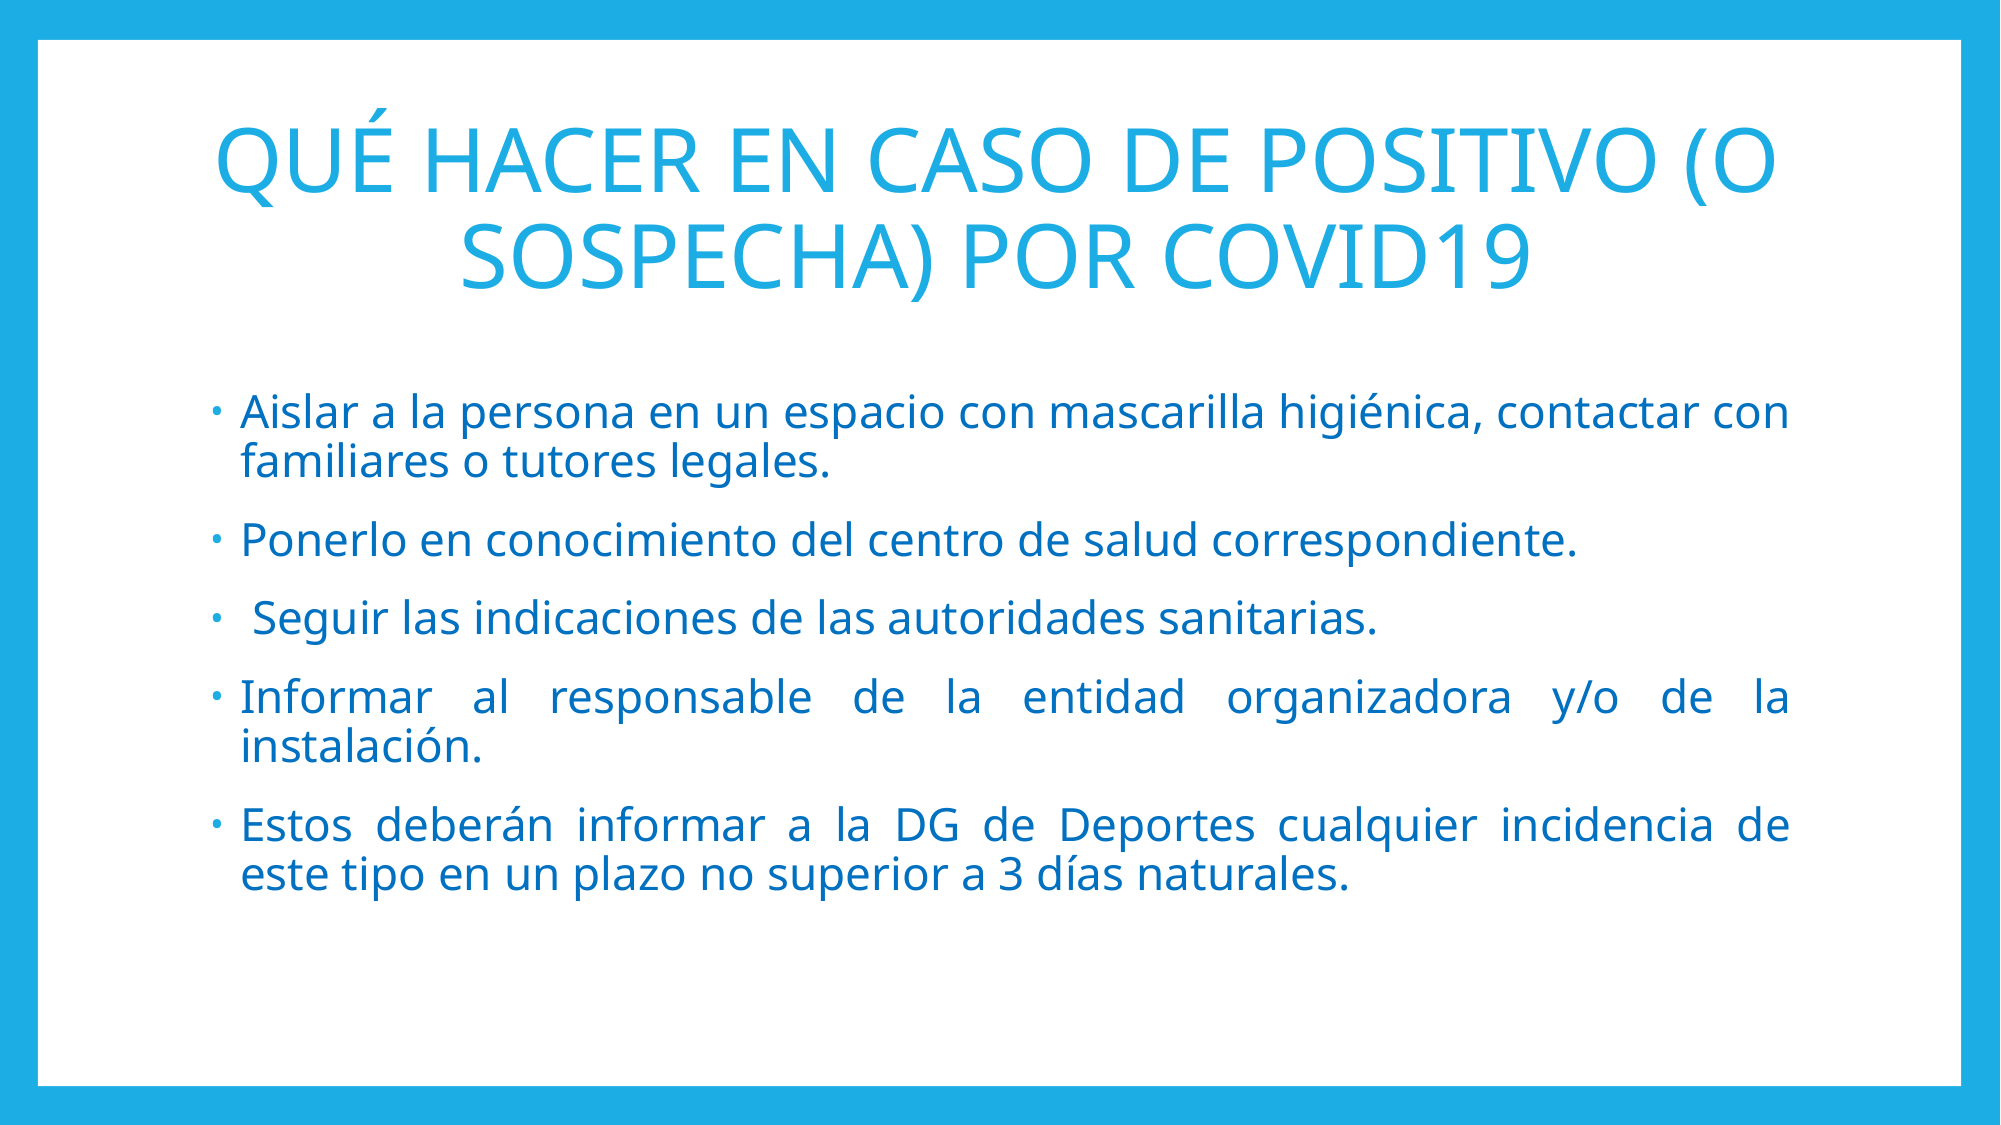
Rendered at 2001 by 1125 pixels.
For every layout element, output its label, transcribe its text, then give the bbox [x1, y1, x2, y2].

title QUÉ HACER EN CASO DE POSITIVO (O SOSPECHA) POR COVID19 [187, 107, 1808, 316]
list Aislar a la persona en un espacio con mascarilla higiénica, contactar con familiares o tutores legales. Ponerlo en conocimiento del centro de salud correspondiente. Seguir las indicaciones de las autoridades sanitarias. Informar al responsable de la entidad organizadora y/o de la instalación. Estos deberán informar a la DG de Deportes cualquier incidencia de este tipo en un plazo no superior a 3 días naturales. [187, 381, 1808, 1044]
